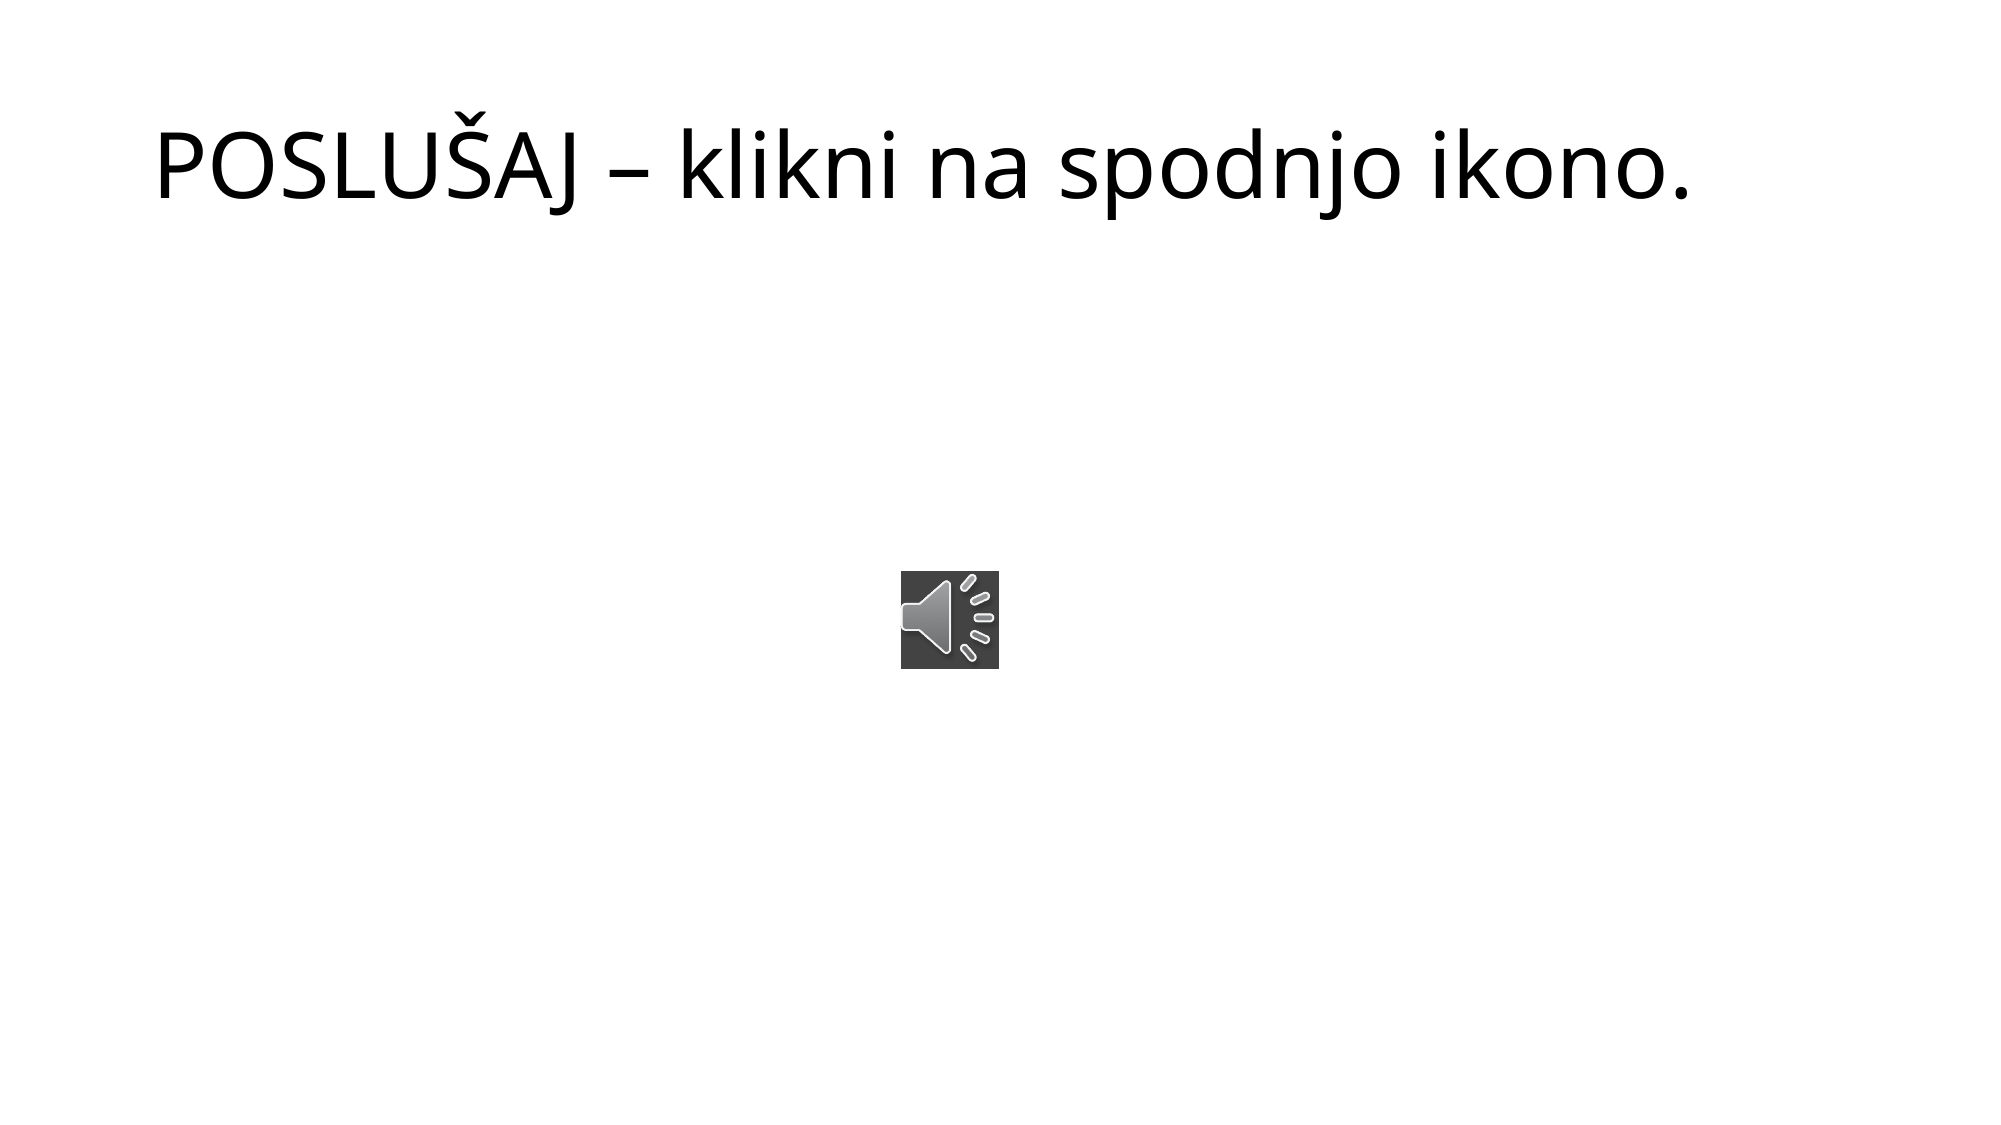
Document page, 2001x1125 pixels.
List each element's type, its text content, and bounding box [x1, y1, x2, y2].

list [899, 570, 1000, 671]
title POSLUŠAJ – klikni na spodnjo ikono. [137, 59, 1863, 278]
